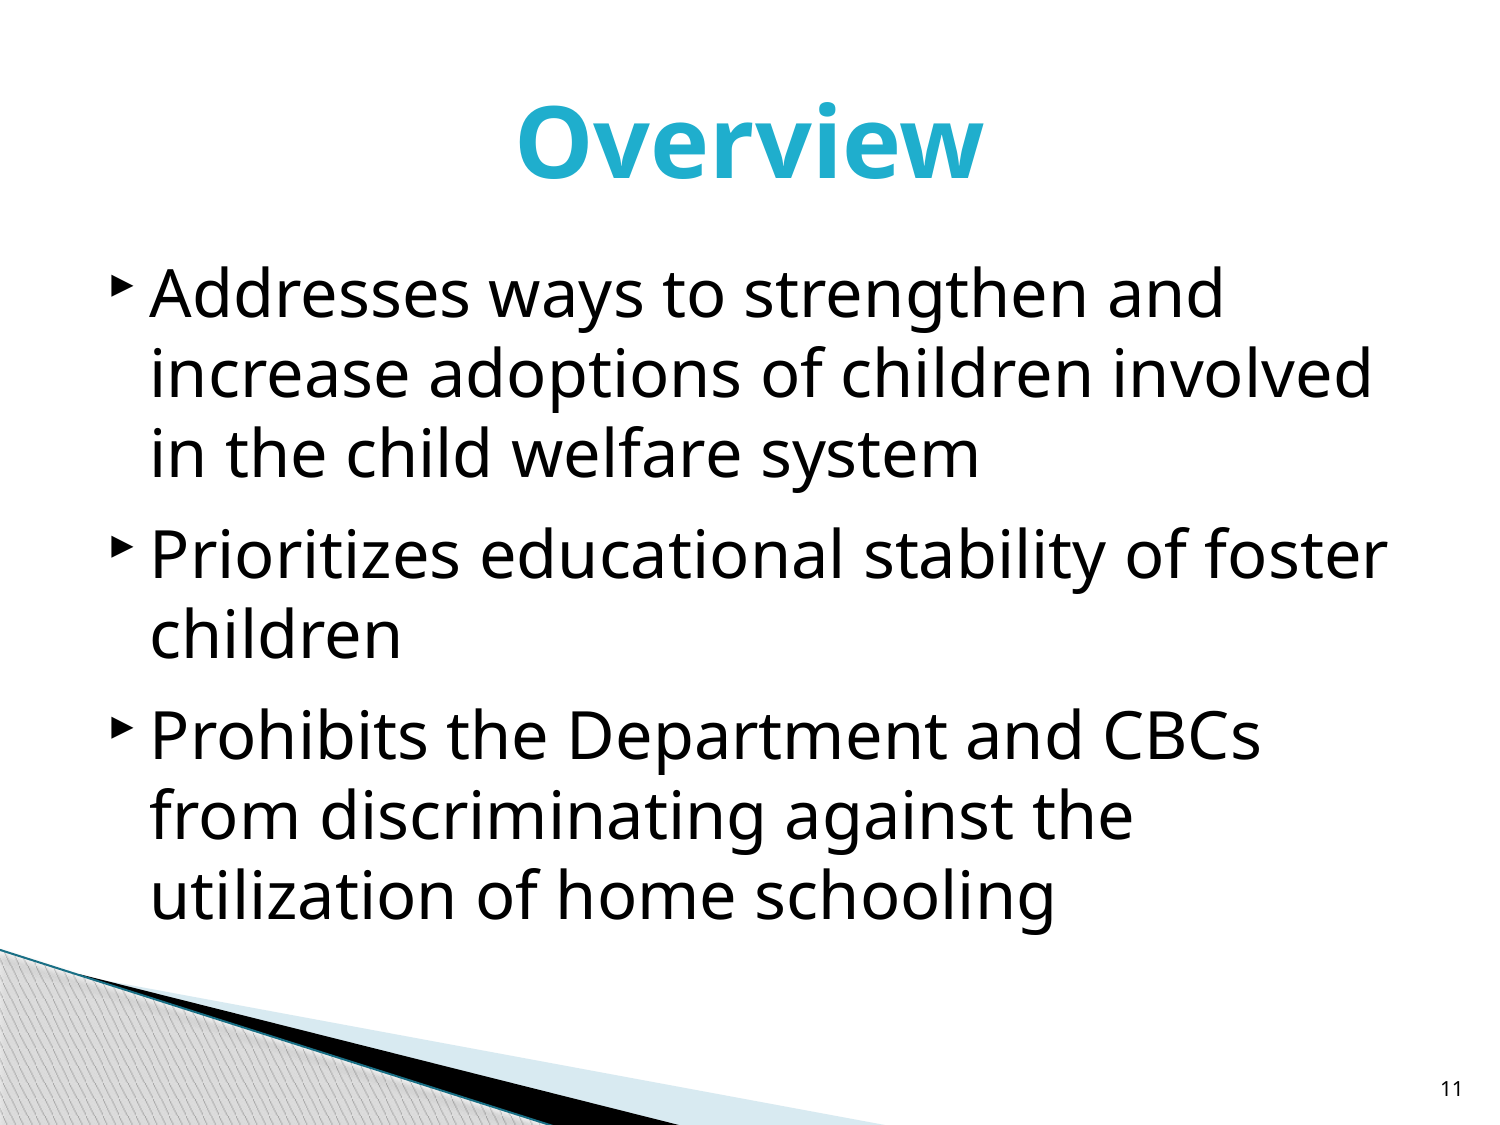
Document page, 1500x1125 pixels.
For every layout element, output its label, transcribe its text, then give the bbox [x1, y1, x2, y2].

slide_number 11 [1418, 1051, 1479, 1112]
title Overview [75, 45, 1425, 233]
list Addresses ways to strengthen and increase adoptions of children involved in the child welfare system Prioritizes educational stability of foster children Prohibits the Department and CBCs from discriminating against the utilization of home schooling [75, 243, 1425, 986]
